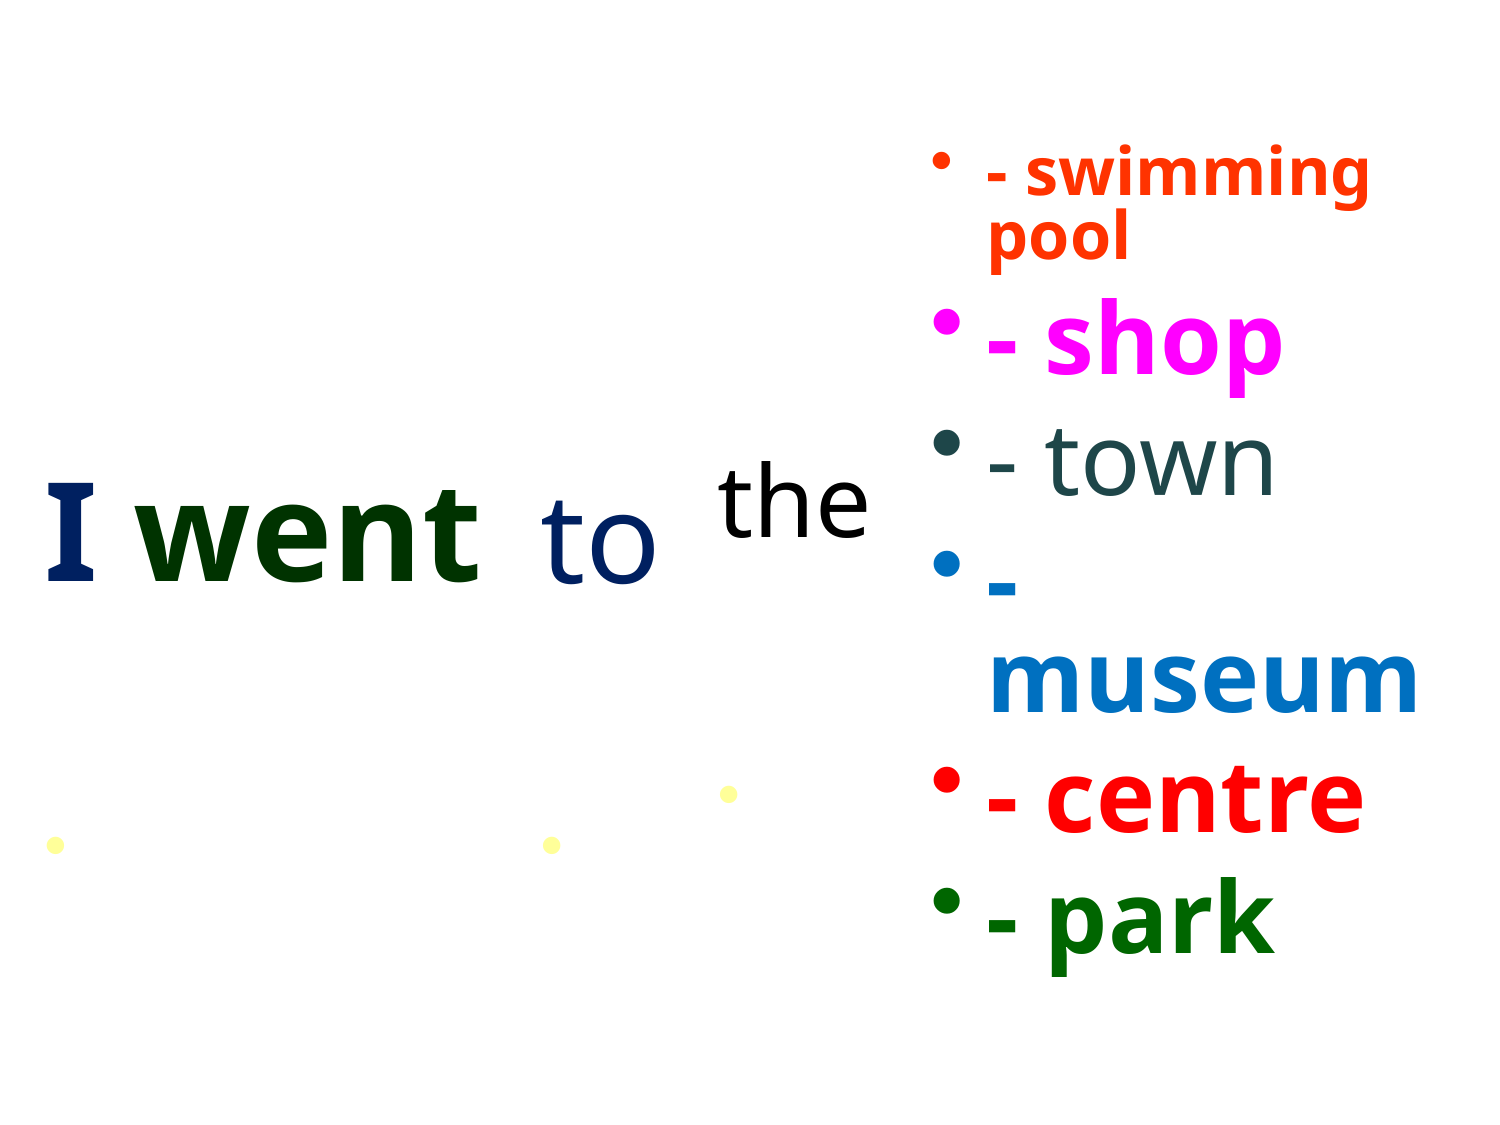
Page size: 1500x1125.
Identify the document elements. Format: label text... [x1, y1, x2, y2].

list - swimming pool - shop - town - museum - centre - park [915, 137, 1482, 1024]
text_box the [702, 453, 939, 584]
text_box I went [29, 243, 538, 965]
text_box to [525, 255, 739, 976]
